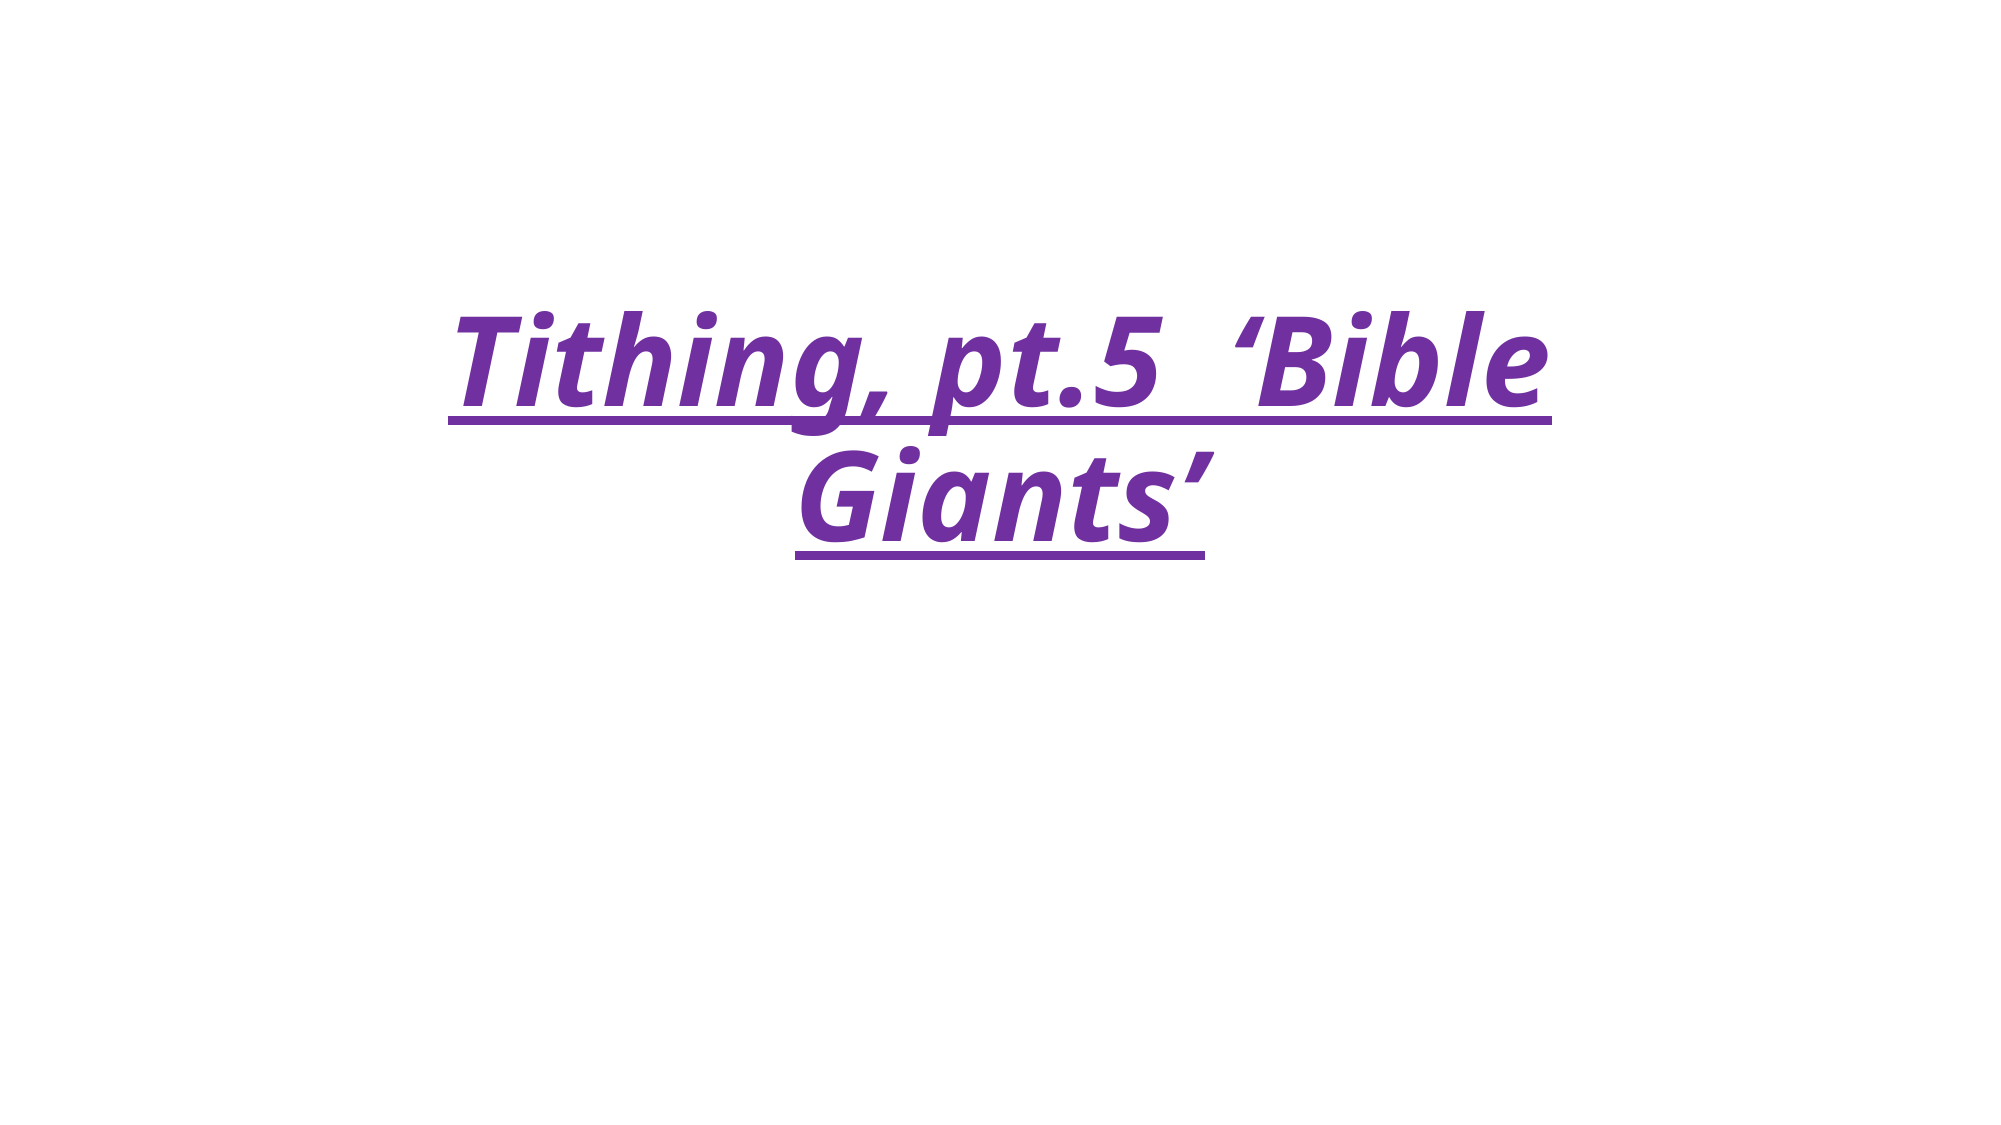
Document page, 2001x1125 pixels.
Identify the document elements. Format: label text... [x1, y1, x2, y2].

title Tithing, pt.5 ‘Bible Giants’ [249, 184, 1750, 576]
